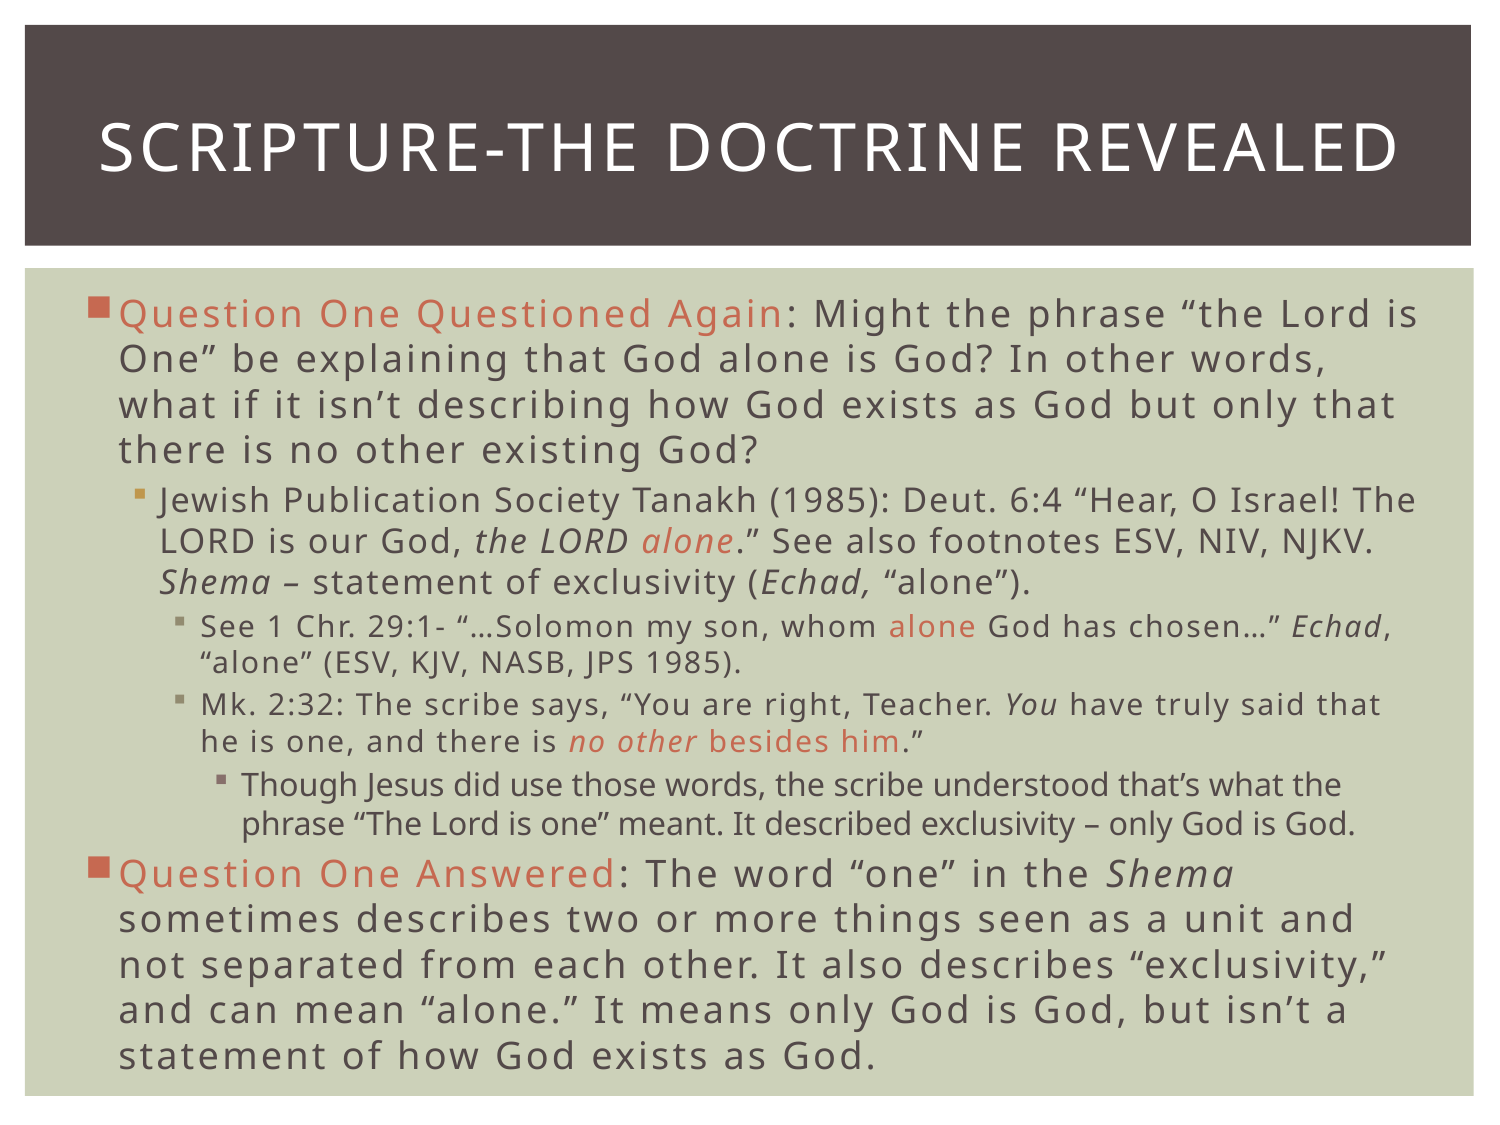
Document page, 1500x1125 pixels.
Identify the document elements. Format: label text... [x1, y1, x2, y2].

title Scripture-the Doctrine revealed [62, 58, 1438, 232]
list Question One Questioned Again: Might the phrase “the Lord is One” be explaining that God alone is God? In other words, what if it isn’t describing how God exists as God but only that there is no other existing God? Jewish Publication Society Tanakh (1985): Deut. 6:4 “Hear, O Israel! The LORD is our God, the LORD alone.” See also footnotes ESV, NIV, NJKV. Shema – statement of exclusivity (Echad, “alone”). See 1 Chr. 29:1- “…Solomon my son, whom alone God has chosen…” Echad, “alone” (ESV, KJV, NASB, JPS 1985). Mk. 2:32: The scribe says, “You are right, Teacher. You have truly said that he is one, and there is no other besides him.” Though Jesus did use those words, the scribe understood that’s what the phrase “The Lord is one” meant. It described exclusivity – only God is God. Question One Answered: The word “one” in the Shema sometimes describes two or more things seen as a unit and not separated from each other. It also describes “exclusivity,” and can mean “alone.” It means only God is God, but isn’t a statement of how God exists as God. [62, 281, 1442, 1088]
